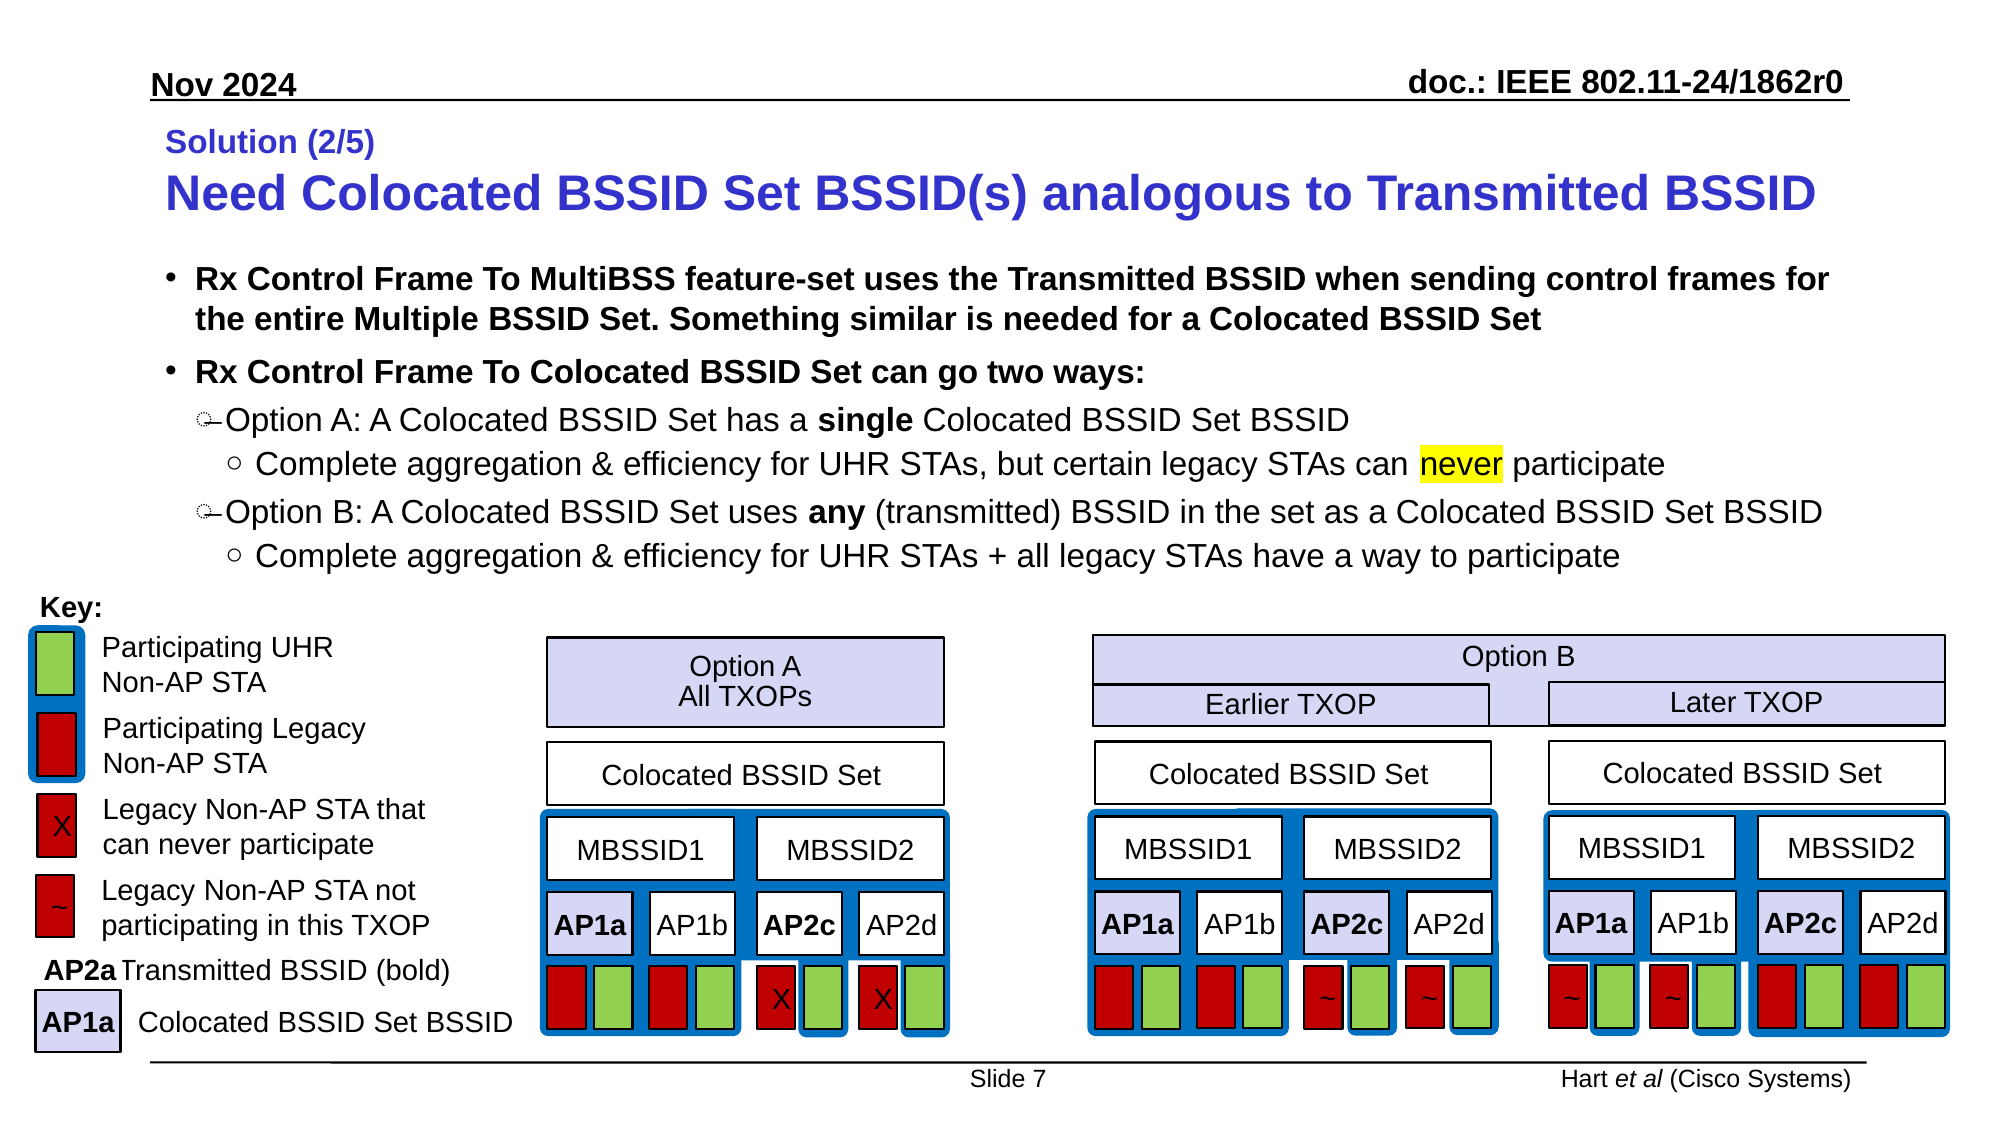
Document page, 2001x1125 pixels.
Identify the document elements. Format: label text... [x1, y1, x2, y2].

text_box ~ [1650, 964, 1689, 1028]
text_box ~ [1304, 965, 1343, 1029]
text_box Colocated BSSID Set [1548, 740, 1945, 804]
text_box X [756, 966, 796, 1030]
text_box AP2c [1758, 890, 1844, 954]
text_box [37, 712, 76, 776]
text_box AP1a [35, 989, 121, 1053]
text_box [36, 631, 75, 695]
text_box MBSSID2 [1304, 816, 1492, 880]
text_box [1243, 965, 1282, 1029]
text_box Later TXOP [1548, 682, 1945, 725]
text_box ~ [1548, 965, 1587, 1028]
text_box [1691, 962, 1742, 1036]
text_box [1452, 965, 1492, 1029]
slide_number Slide 7 [961, 1061, 1056, 1093]
text_box [803, 966, 842, 1030]
text_box MBSSID1 [547, 817, 735, 880]
text_box Colocated BSSID Set [547, 742, 944, 805]
text_box [594, 966, 633, 1030]
text_box [905, 966, 944, 1030]
text_box AP1b [649, 892, 735, 955]
text_box [695, 966, 735, 1030]
text_box [1087, 808, 1289, 1037]
text_box [1141, 965, 1180, 1029]
text_box [1748, 809, 1951, 1038]
text_box [1196, 965, 1235, 1029]
text_box MBSSID1 [1548, 815, 1736, 879]
text_box AP2a [37, 937, 123, 1000]
text_box [1697, 964, 1736, 1028]
text_box Key: [24, 574, 138, 638]
text_box [547, 966, 586, 1030]
text_box [649, 966, 688, 1030]
text_box AP2d [1860, 890, 1946, 954]
text_box AP2c [1304, 891, 1390, 955]
text_box MBSSID2 [1758, 815, 1945, 879]
text_box Legacy Non-AP STA that can never participate [87, 793, 445, 857]
footer Hart et al (Cisco Systems) [1233, 1062, 1867, 1093]
text_box [1543, 810, 1813, 962]
text_box [1449, 953, 1499, 1036]
text_box AP2c [756, 892, 842, 955]
text_box [1282, 808, 1499, 960]
text_box Option B [1092, 634, 1945, 726]
text_box Earlier TXOP [1092, 684, 1490, 727]
text_box AP1b [1197, 891, 1283, 955]
text_box [1589, 962, 1640, 1036]
text_box AP1a [1094, 891, 1180, 955]
text_box Participating Legacy Non-AP STA [87, 712, 391, 776]
text_box AP1a [1548, 890, 1634, 954]
text_box [1351, 965, 1390, 1029]
list Rx Control Frame To MultiBSS feature-set uses the Transmitted BSSID when sending control frames for the entire Multiple BSSID Set. Something similar is needed for a Colocated BSSID Set Rx Control Frame To Colocated BSSID Set can go two ways: Option A: A Colocated BSSID Set has a single Colocated BSSID Set BSSID Complete aggregation & efficiency for UHR STAs, but certain legacy STAs can never participate Option B: A Colocated BSSID Set uses any (transmitted) BSSID in the set as a Colocated BSSID Set BSSID Complete aggregation & efficiency for UHR STAs + all legacy STAs have a way to participate [150, 249, 1867, 638]
text_box [1595, 965, 1634, 1028]
text_box Colocated BSSID Set BSSID [122, 989, 566, 1053]
text_box X [37, 793, 76, 857]
text_box AP1a [547, 892, 633, 955]
text_box X [858, 966, 897, 1030]
title Solution (2/5) Need Colocated BSSID Set BSSID(s) analogous to Transmitted BSSID [150, 112, 1850, 225]
text_box Colocated BSSID Set [1094, 741, 1492, 805]
text_box MBSSID1 [1094, 816, 1282, 880]
text_box Participating UHR Non-AP STA [86, 631, 375, 695]
text_box AP2d [1406, 891, 1492, 955]
text_box [1347, 960, 1398, 1036]
text_box [1906, 964, 1945, 1028]
text_box [1094, 965, 1134, 1029]
text_box Legacy Non-AP STA not participating in this TXOP [86, 874, 469, 938]
text_box [900, 937, 951, 1038]
text_box AP1b [1651, 890, 1737, 954]
text_box [1859, 964, 1898, 1028]
text_box [1804, 965, 1844, 1028]
text_box AP2d [859, 892, 945, 955]
text_box MBSSID2 [756, 817, 944, 880]
text_box Transmitted BSSID (bold) [123, 937, 500, 989]
text_box ~ [35, 874, 75, 938]
text_box [28, 638, 86, 784]
text_box [1758, 965, 1797, 1028]
text_box [539, 808, 742, 1037]
text_box [798, 937, 849, 1038]
text_box Option A All TXOPs [547, 637, 944, 728]
text_box [734, 808, 950, 961]
text_box ~ [1406, 965, 1445, 1029]
